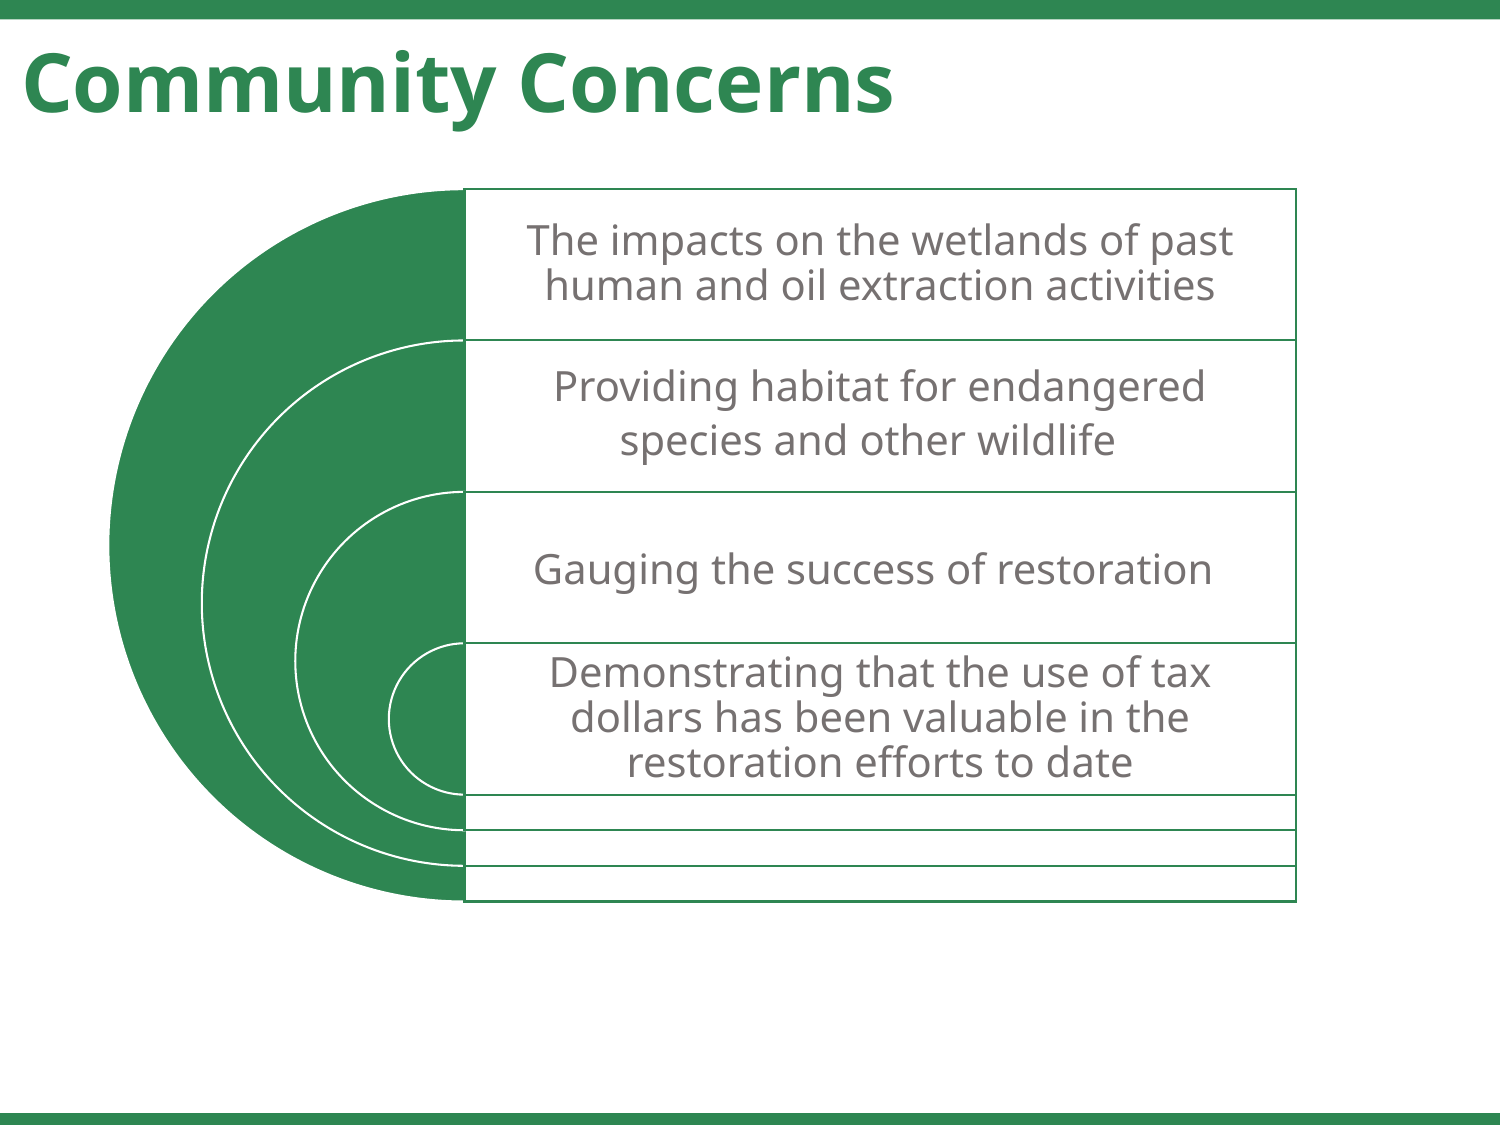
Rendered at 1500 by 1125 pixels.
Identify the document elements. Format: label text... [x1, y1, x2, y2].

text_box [108, 148, 1296, 943]
list Community Concerns [0, 33, 917, 138]
